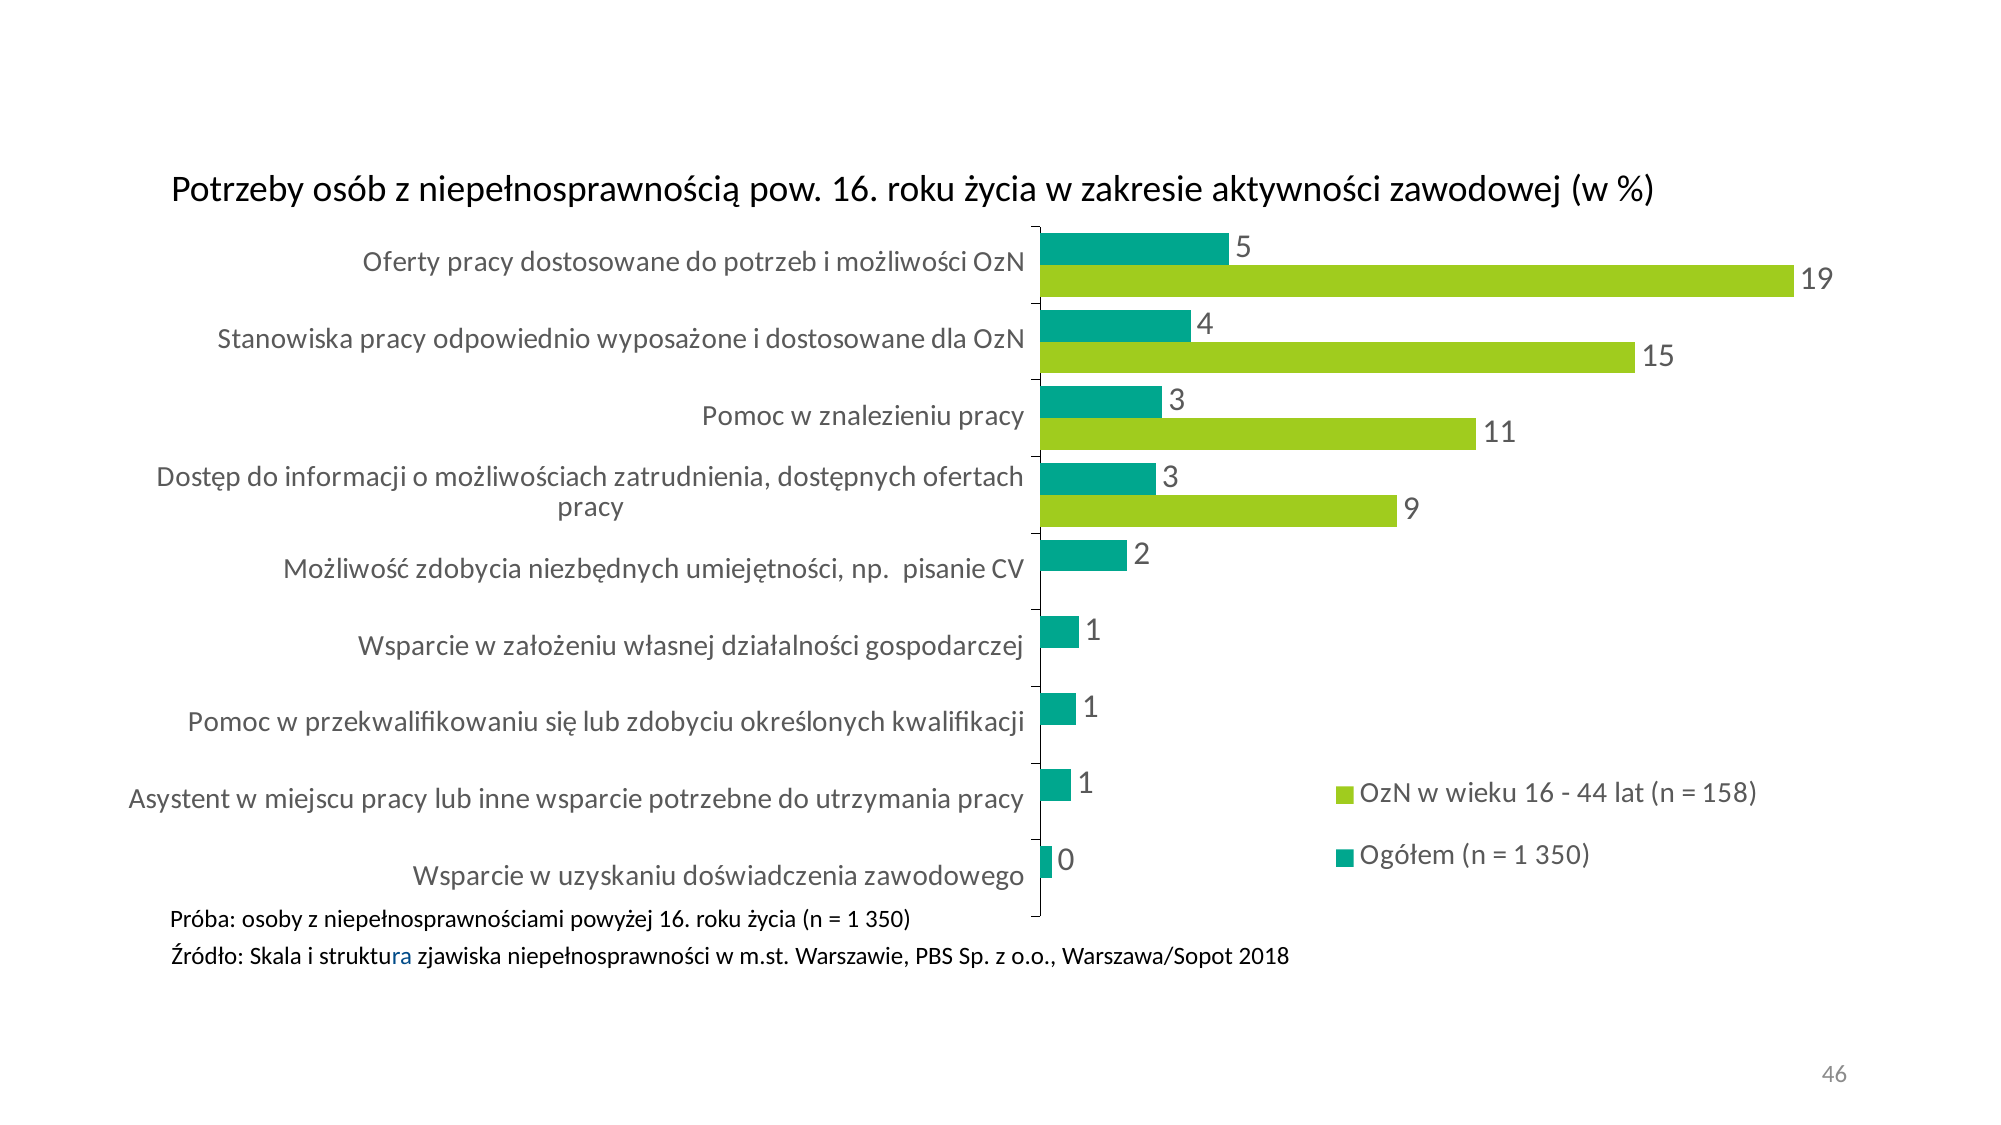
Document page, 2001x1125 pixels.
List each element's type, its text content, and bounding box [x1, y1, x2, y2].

text_box Źródło: Skala i struktura zjawiska niepełnosprawności w m.st. Warszawie, PBS Sp. z o.o., Warszawa/Sopot 2018 [156, 938, 1386, 977]
chart [100, 218, 1869, 938]
slide_number 46 [1412, 1042, 1863, 1103]
title Potrzeby osób z niepełnosprawnością pow. 16. roku życia w zakresie aktywności zawodowej (w %) [156, 153, 1943, 225]
